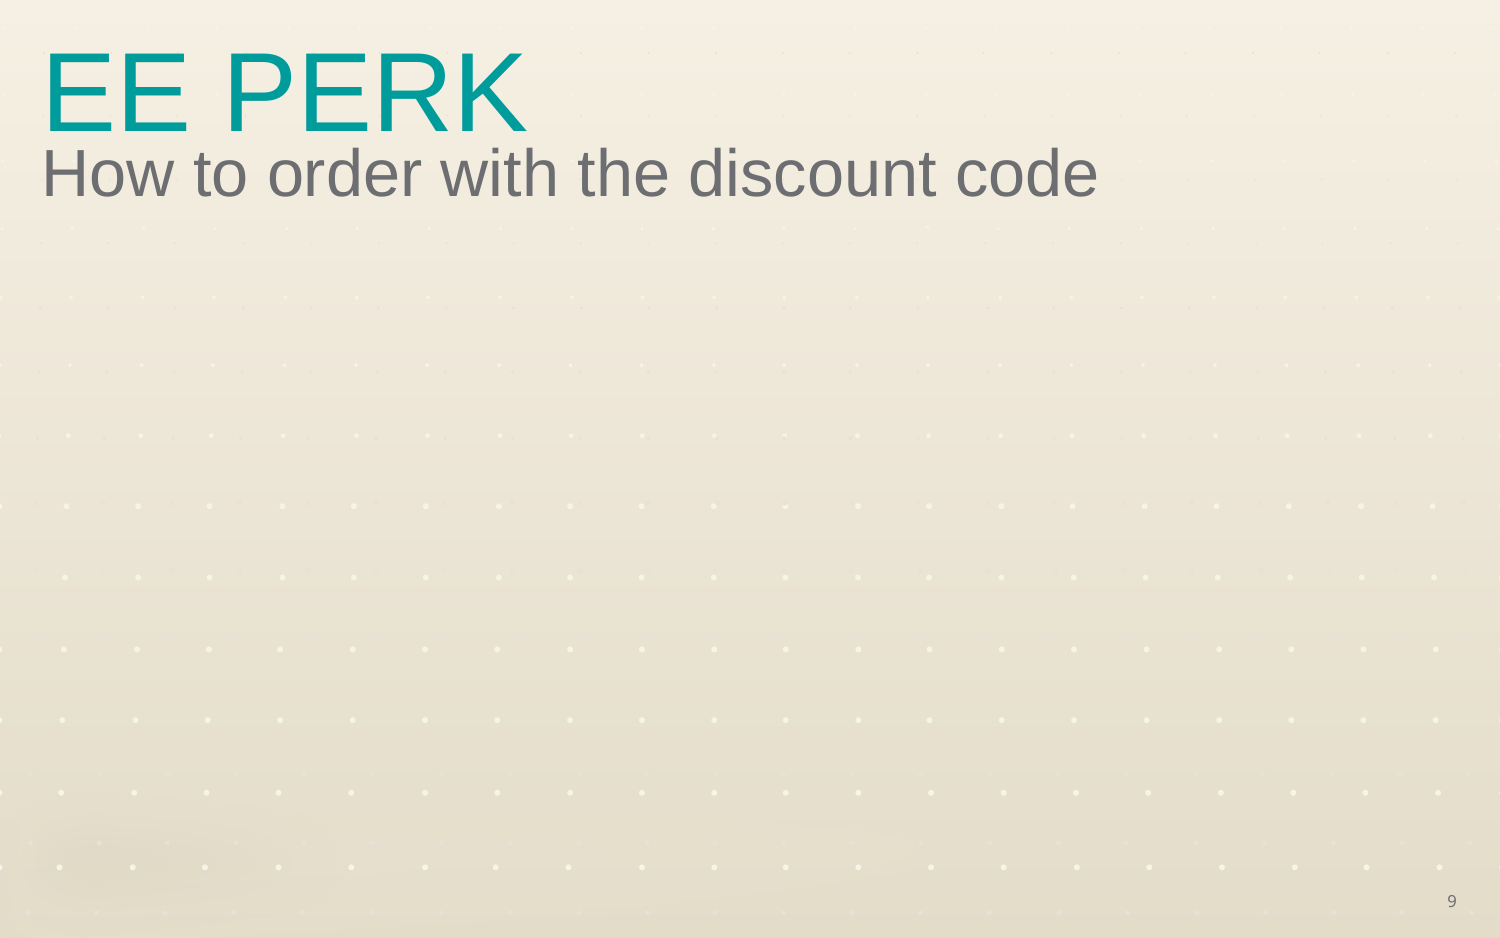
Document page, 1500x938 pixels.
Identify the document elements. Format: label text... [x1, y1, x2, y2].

title EE PERK [41, 50, 1457, 148]
slide_number 9 [1242, 895, 1457, 909]
subtitle How to order with the discount code [41, 148, 1457, 354]
